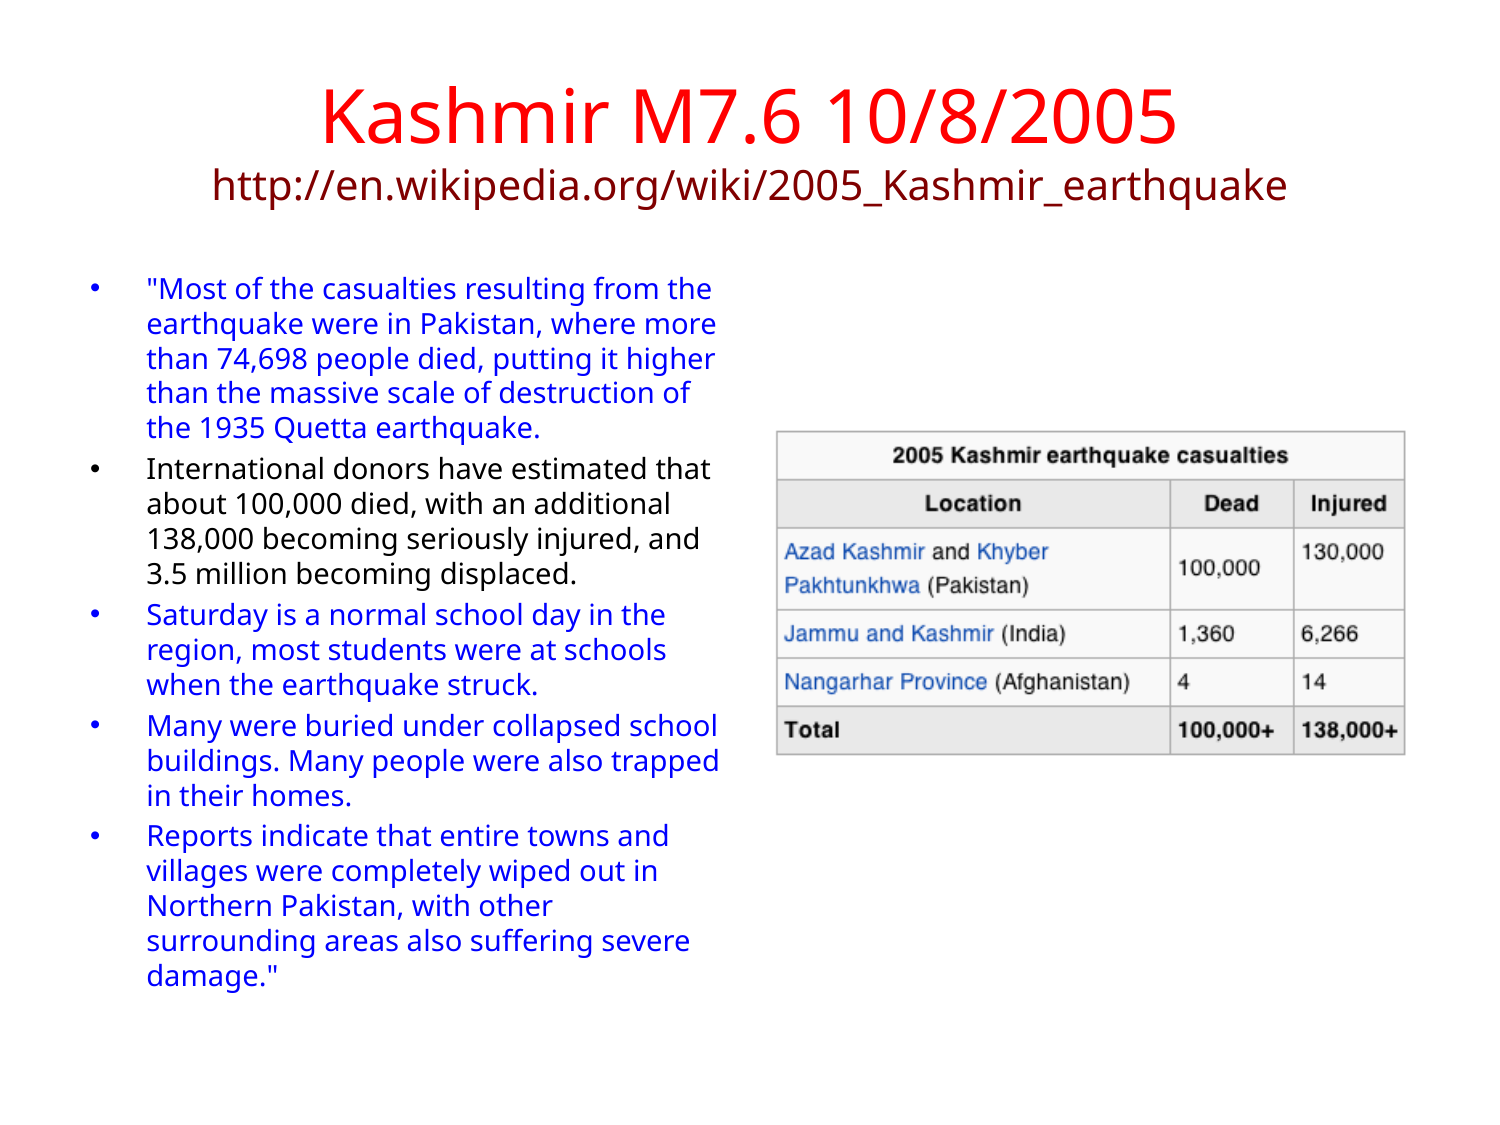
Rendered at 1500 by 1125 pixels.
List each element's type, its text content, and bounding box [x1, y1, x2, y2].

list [762, 418, 1426, 772]
list "Most of the casualties resulting from the earthquake were in Pakistan, where more than 74,698 people died, putting it higher than the massive scale of destruction of the 1935 Quetta earthquake. International donors have estimated that about 100,000 died, with an additional 138,000 becoming seriously injured, and 3.5 million becoming displaced. Saturday is a normal school day in the region, most students were at schools when the earthquake struck. Many were buried under collapsed school buildings. Many people were also trapped in their homes. Reports indicate that entire towns and villages were completely wiped out in Northern Pakistan, with other surrounding areas also suffering severe damage." [75, 262, 738, 1005]
title Kashmir M7.6 10/8/2005 http://en.wikipedia.org/wiki/2005_Kashmir_earthquake [75, 45, 1425, 233]
